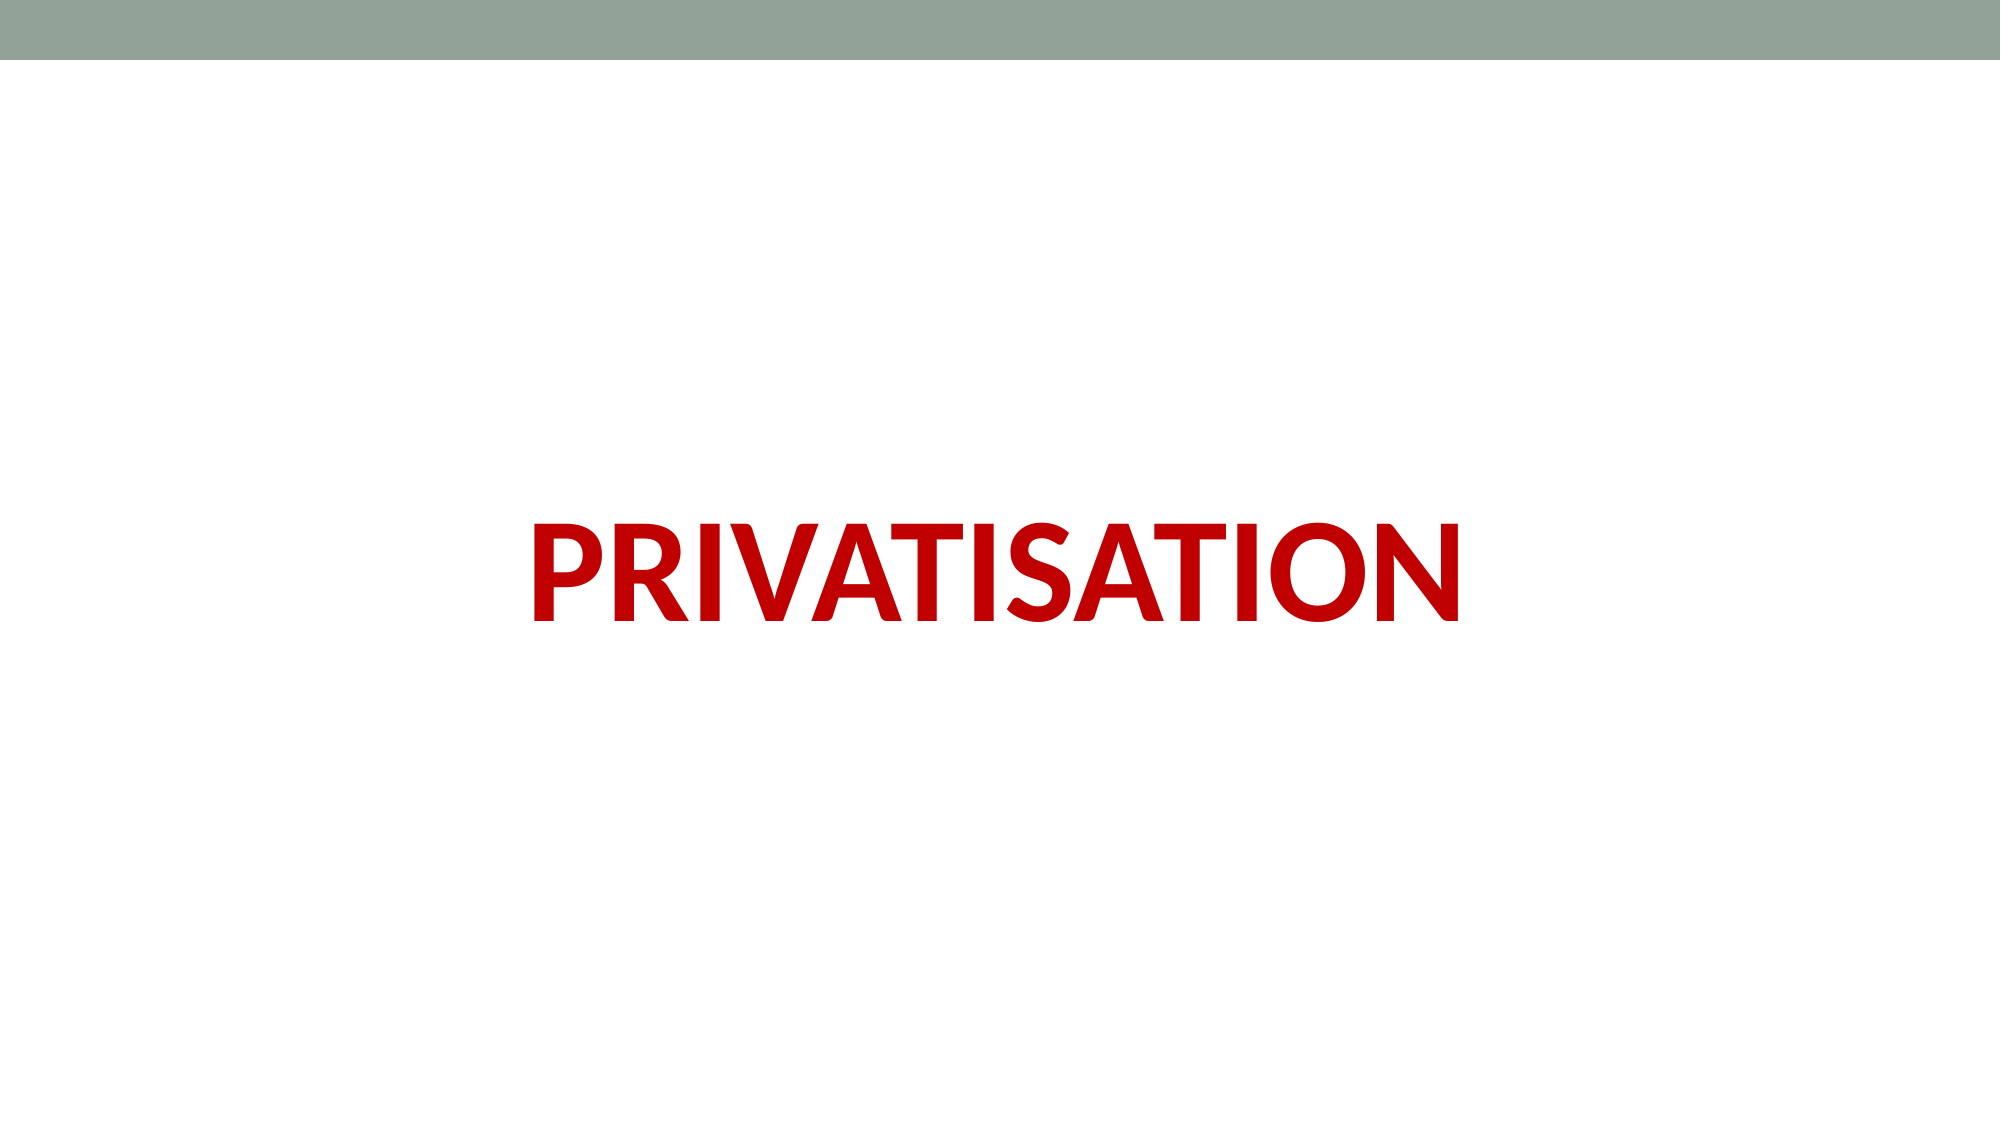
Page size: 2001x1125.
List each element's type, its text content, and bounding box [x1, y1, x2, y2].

text_box PRIVATISATION [512, 463, 1488, 659]
